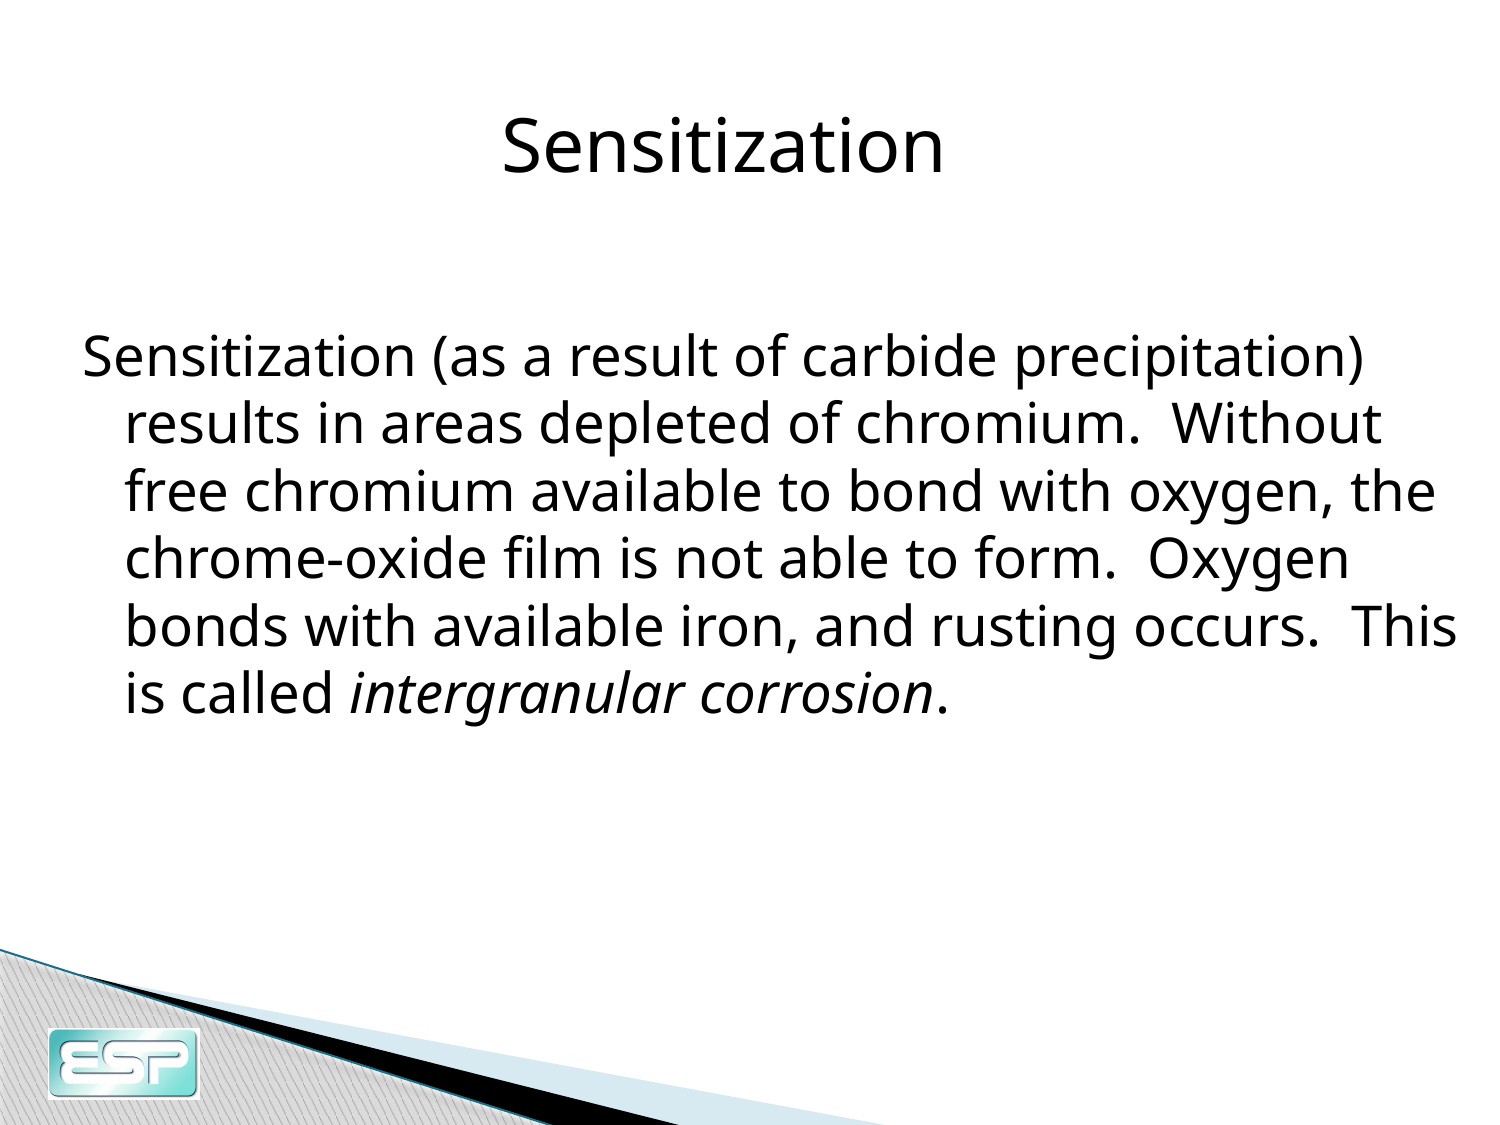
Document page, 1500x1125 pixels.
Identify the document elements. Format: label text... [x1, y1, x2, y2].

title Sensitization [75, 45, 1425, 233]
picture [48, 1027, 201, 1101]
list Sensitization (as a result of carbide precipitation) results in areas depleted of chromium. Without free chromium available to bond with oxygen, the chrome-oxide film is not able to form. Oxygen bonds with available iron, and rusting occurs. This is called intergranular corrosion. [50, 312, 1500, 986]
